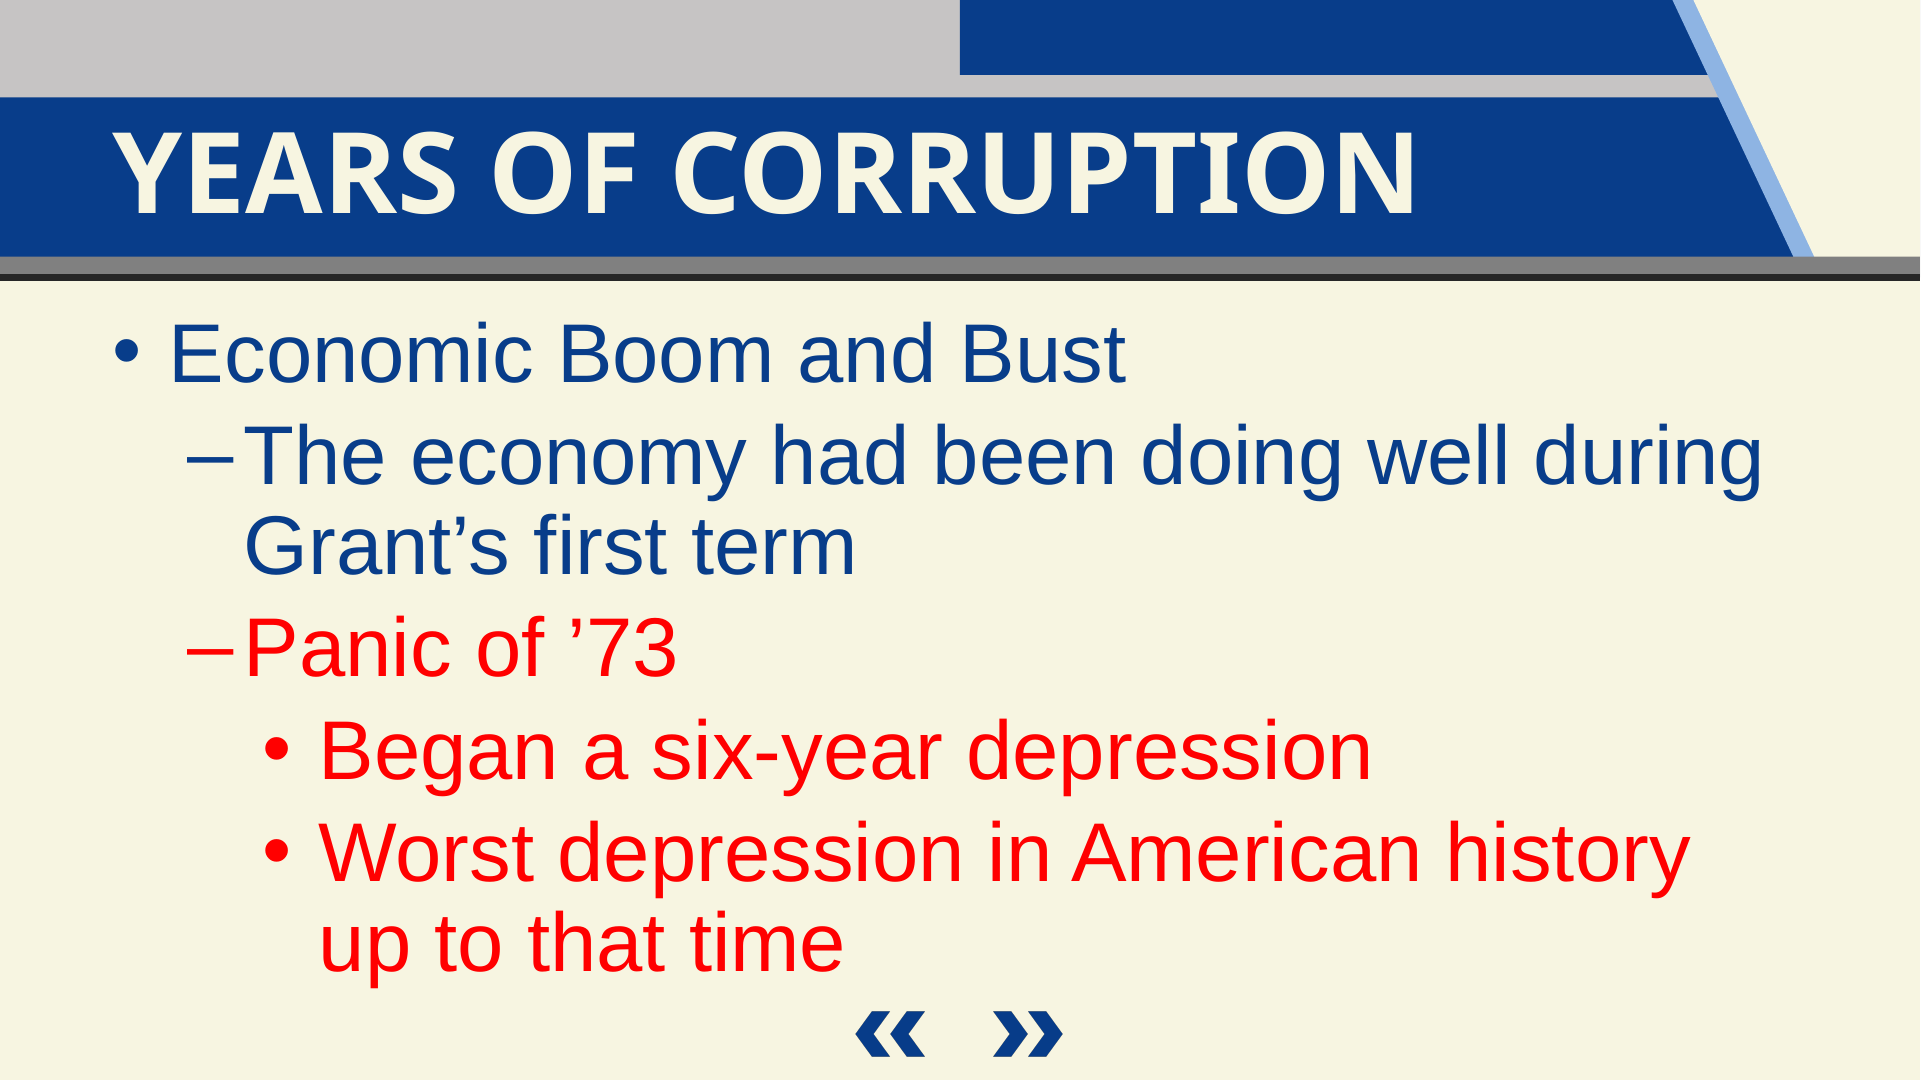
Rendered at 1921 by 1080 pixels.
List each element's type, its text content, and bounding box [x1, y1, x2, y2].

list Economic Boom and Bust The economy had been doing well during Grant’s first term Panic of ’73 Began a six-year depression Worst depression in American history up to that time [97, 302, 1823, 1078]
list Years of Corruption [97, 97, 1823, 257]
